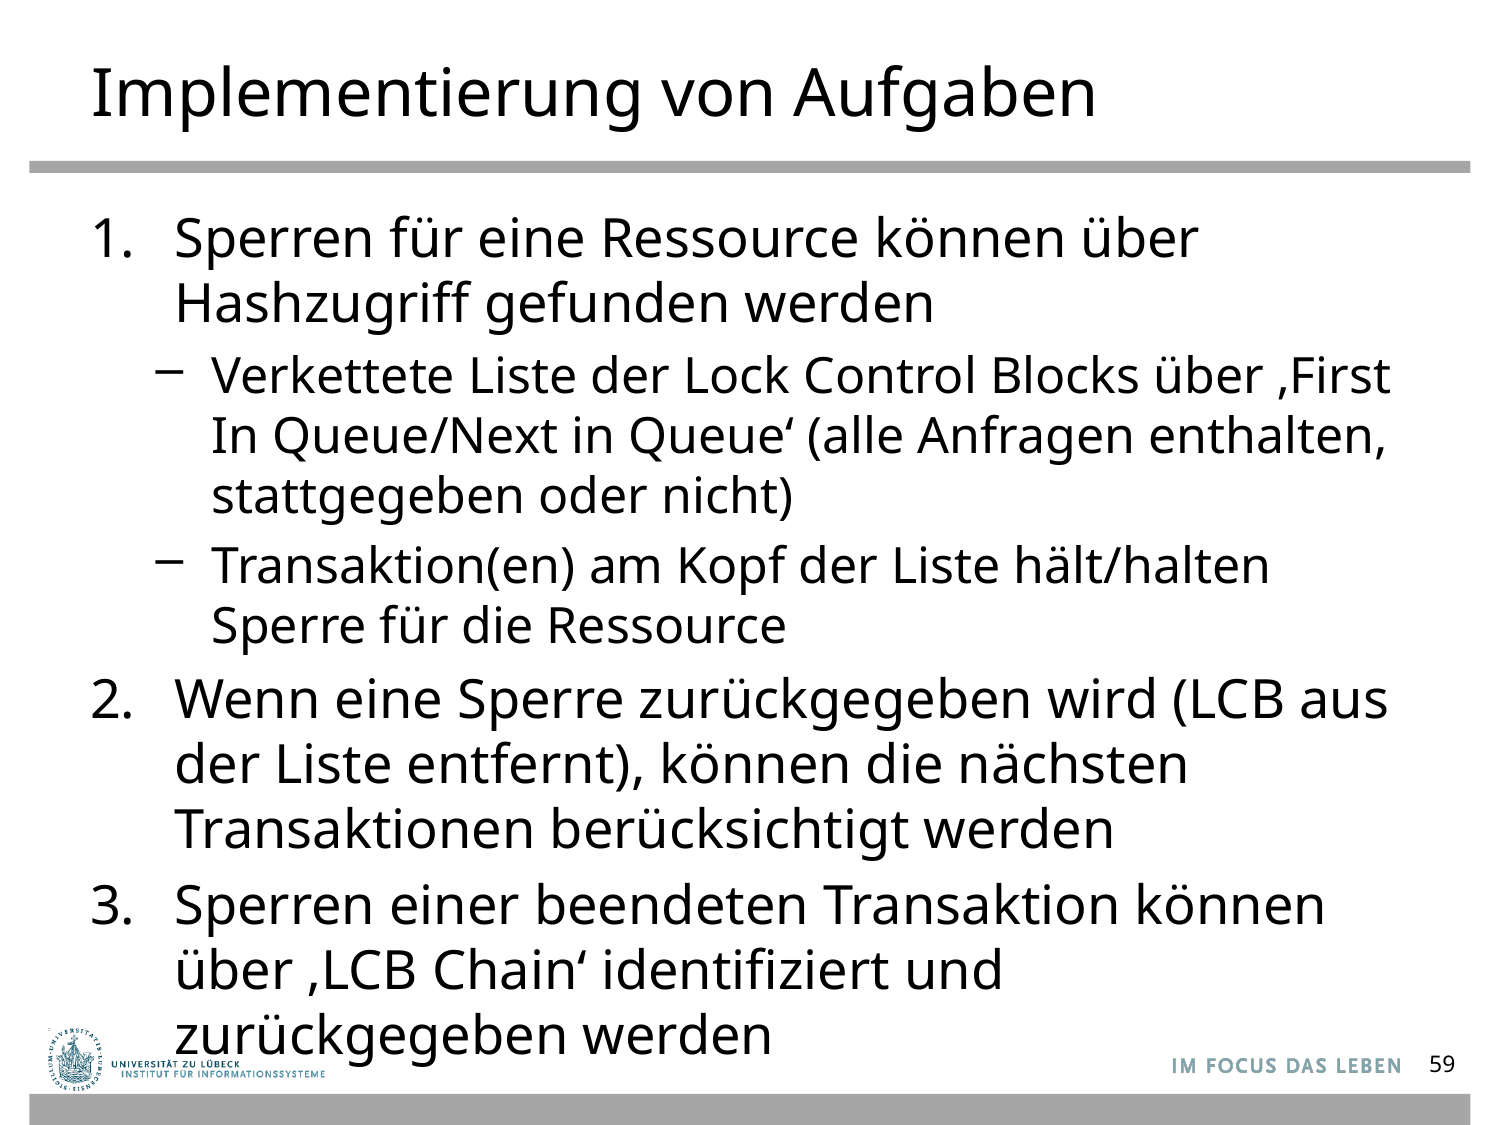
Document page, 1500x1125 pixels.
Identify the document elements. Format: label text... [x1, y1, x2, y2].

list Sperren für eine Ressource können über Hashzugriff gefunden werden Verkettete Liste der Lock Control Blocks über ‚First In Queue/Next in Queue‘ (alle Anfragen enthalten, stattgegeben oder nicht) Transaktion(en) am Kopf der Liste hält/halten Sperre für die Ressource Wenn eine Sperre zurückgegeben wird (LCB aus der Liste entfernt), können die nächsten Transaktionen berücksichtigt werden Sperren einer beendeten Transaktion können über ‚LCB Chain‘ identifiziert und zurückgegeben werden [75, 196, 1425, 1012]
slide_number 59 [1305, 1050, 1471, 1083]
picture [1173, 1058, 1305, 1073]
title Implementierung von Aufgaben [76, 42, 1427, 126]
